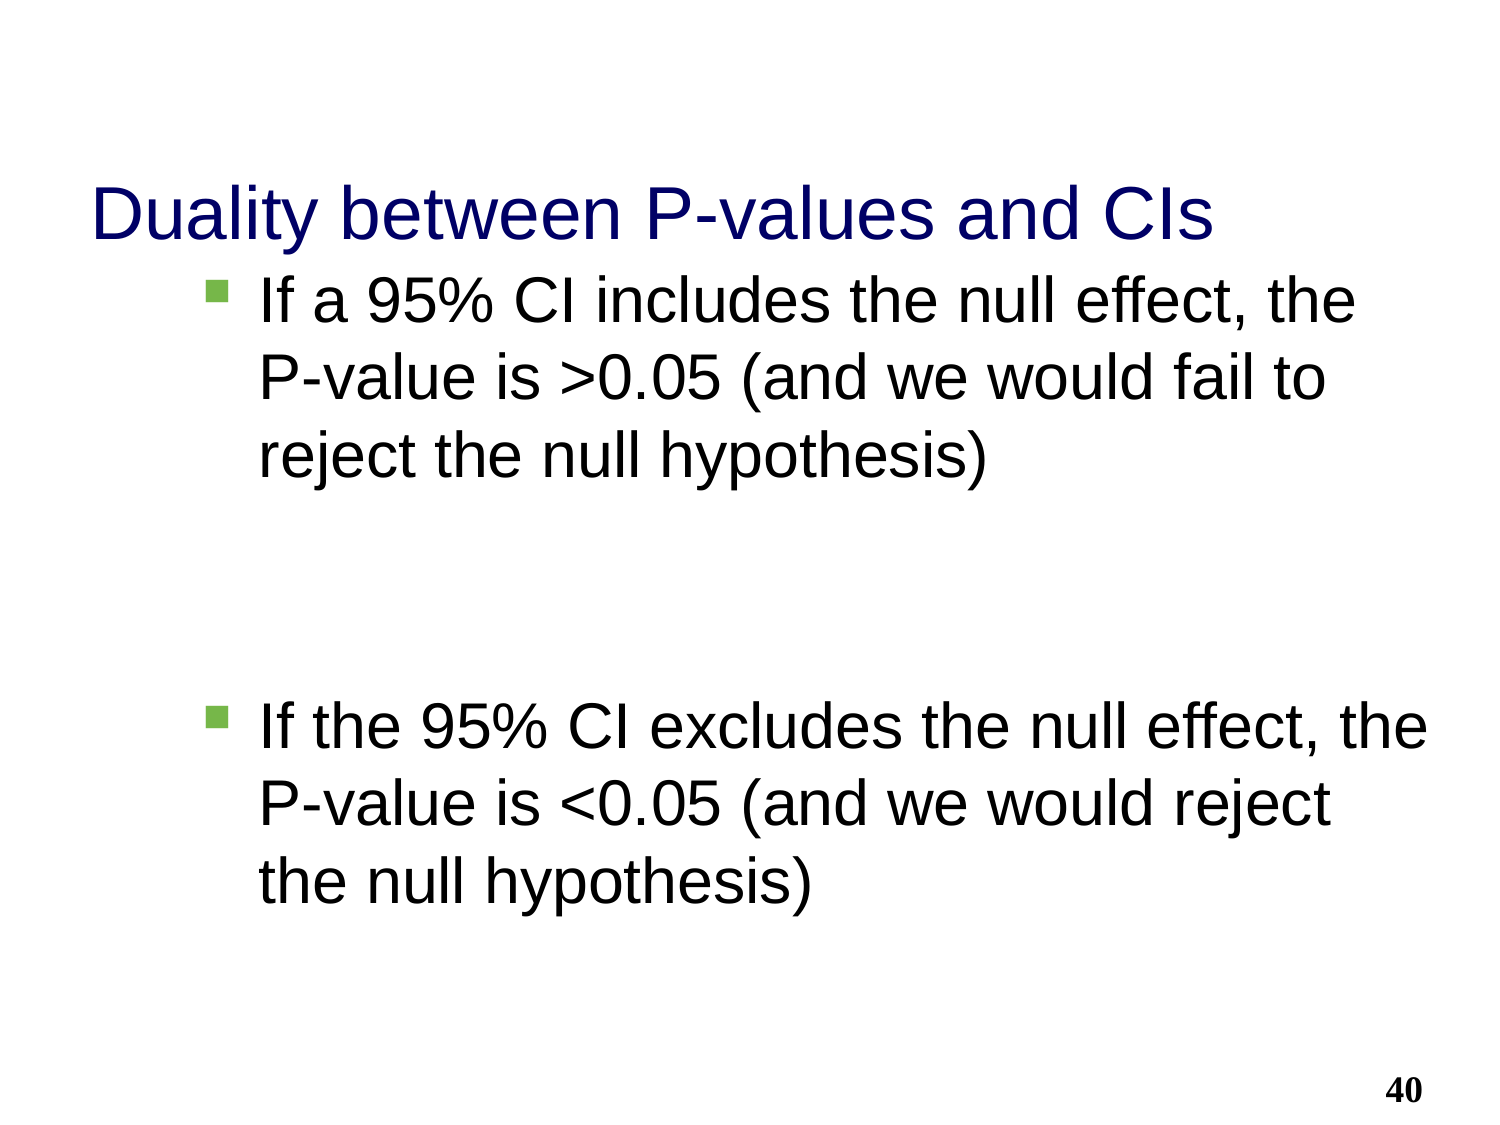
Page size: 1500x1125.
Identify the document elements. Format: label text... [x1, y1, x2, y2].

title Duality between P-values and CIs [74, 62, 1463, 263]
list If a 95% CI includes the null effect, the P-value is >0.05 (and we would fail to reject the null hypothesis) If the 95% CI excludes the null effect, the P-value is <0.05 (and we would reject the null hypothesis) [187, 249, 1451, 988]
text_box 40 [1370, 1058, 1500, 1118]
